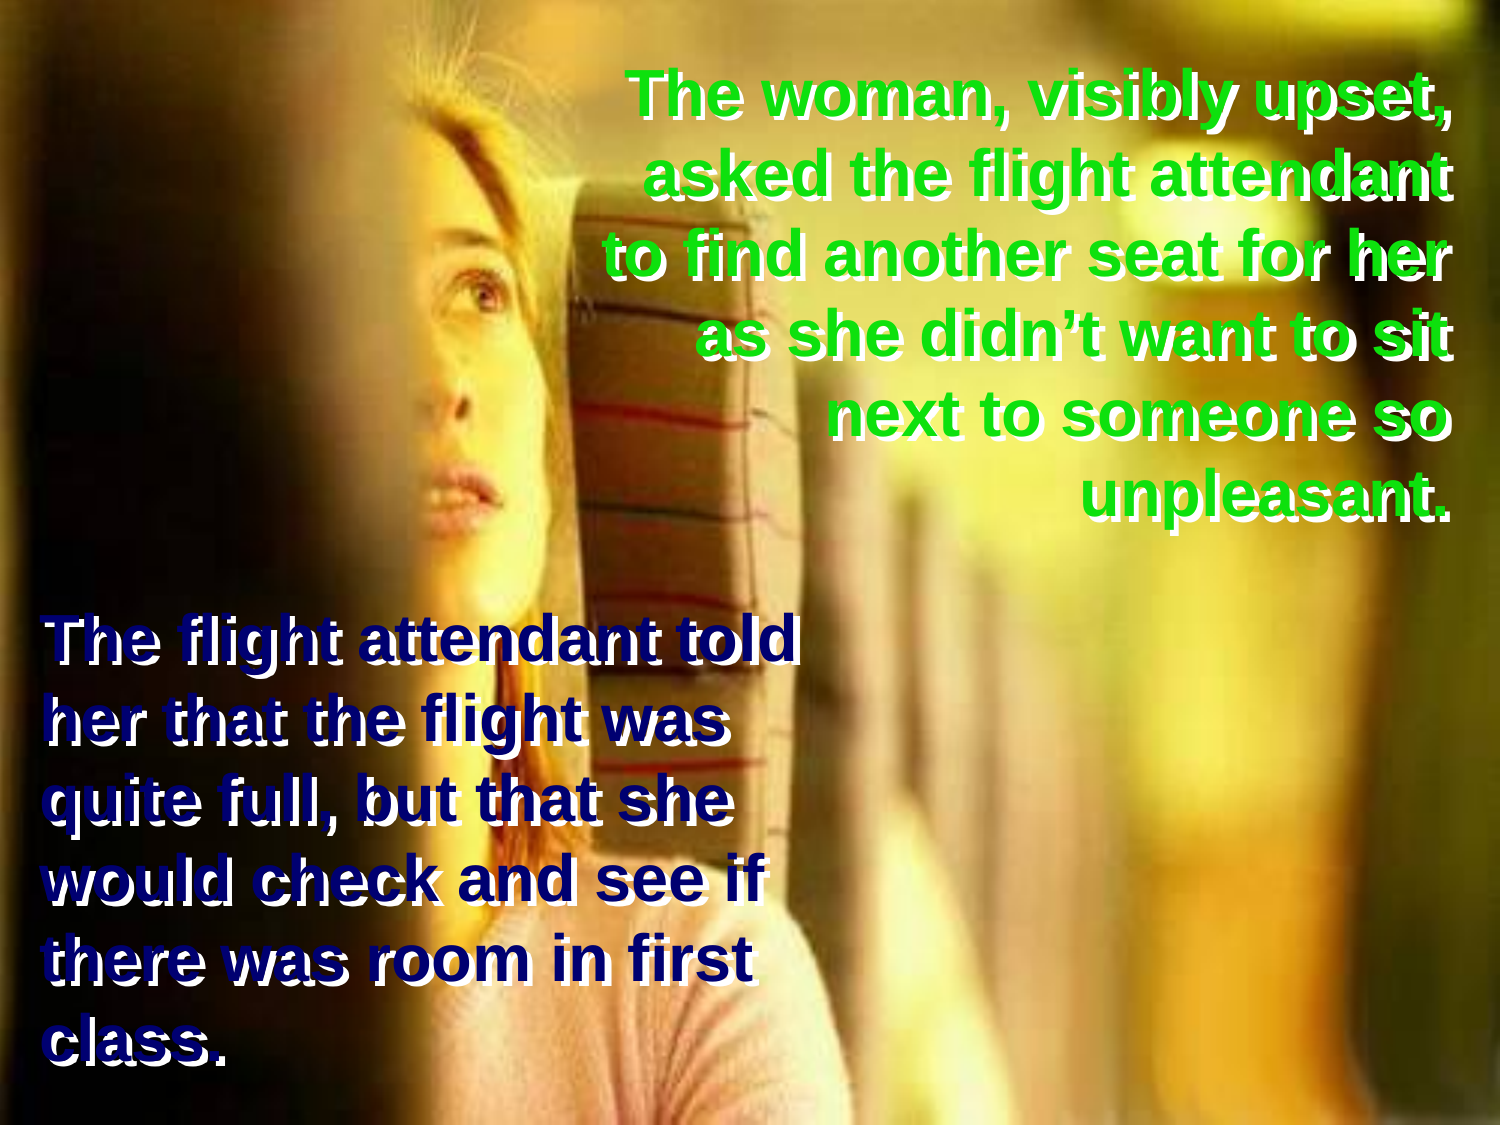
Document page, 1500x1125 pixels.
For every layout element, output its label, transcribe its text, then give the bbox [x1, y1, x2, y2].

text_box The woman, visibly upset, asked the flight attendant to find another seat for her as she didn’t want to sit next to someone so unpleasant. [562, 42, 1465, 538]
text_box The flight attendant told her that the flight was quite full, but that she would check and see if there was room in first class. [24, 587, 883, 1082]
picture [0, 0, 1500, 1125]
